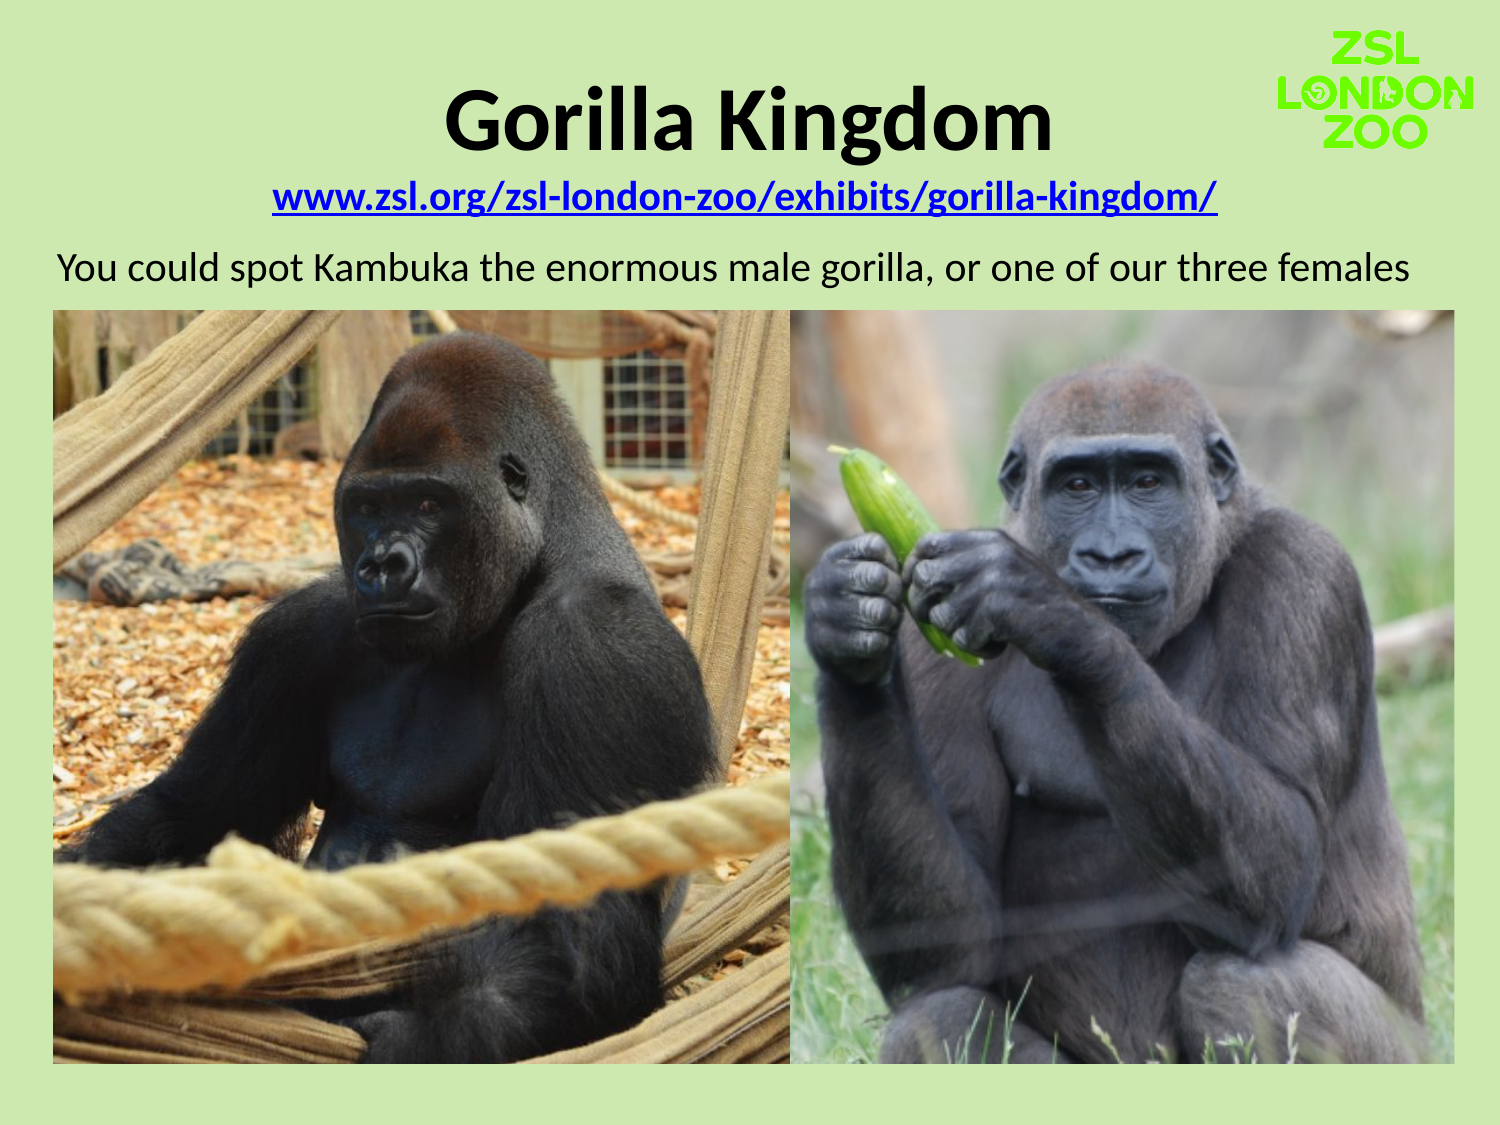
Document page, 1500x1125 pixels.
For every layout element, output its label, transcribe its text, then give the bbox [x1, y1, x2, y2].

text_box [52, 310, 1455, 1064]
title Gorilla Kingdom www.zsl.org/zsl-london-zoo/exhibits/gorilla-kingdom/ [74, 44, 1426, 231]
picture [1278, 30, 1473, 150]
list You could spot Kambuka the enormous male gorilla, or one of our three females [41, 231, 1428, 355]
